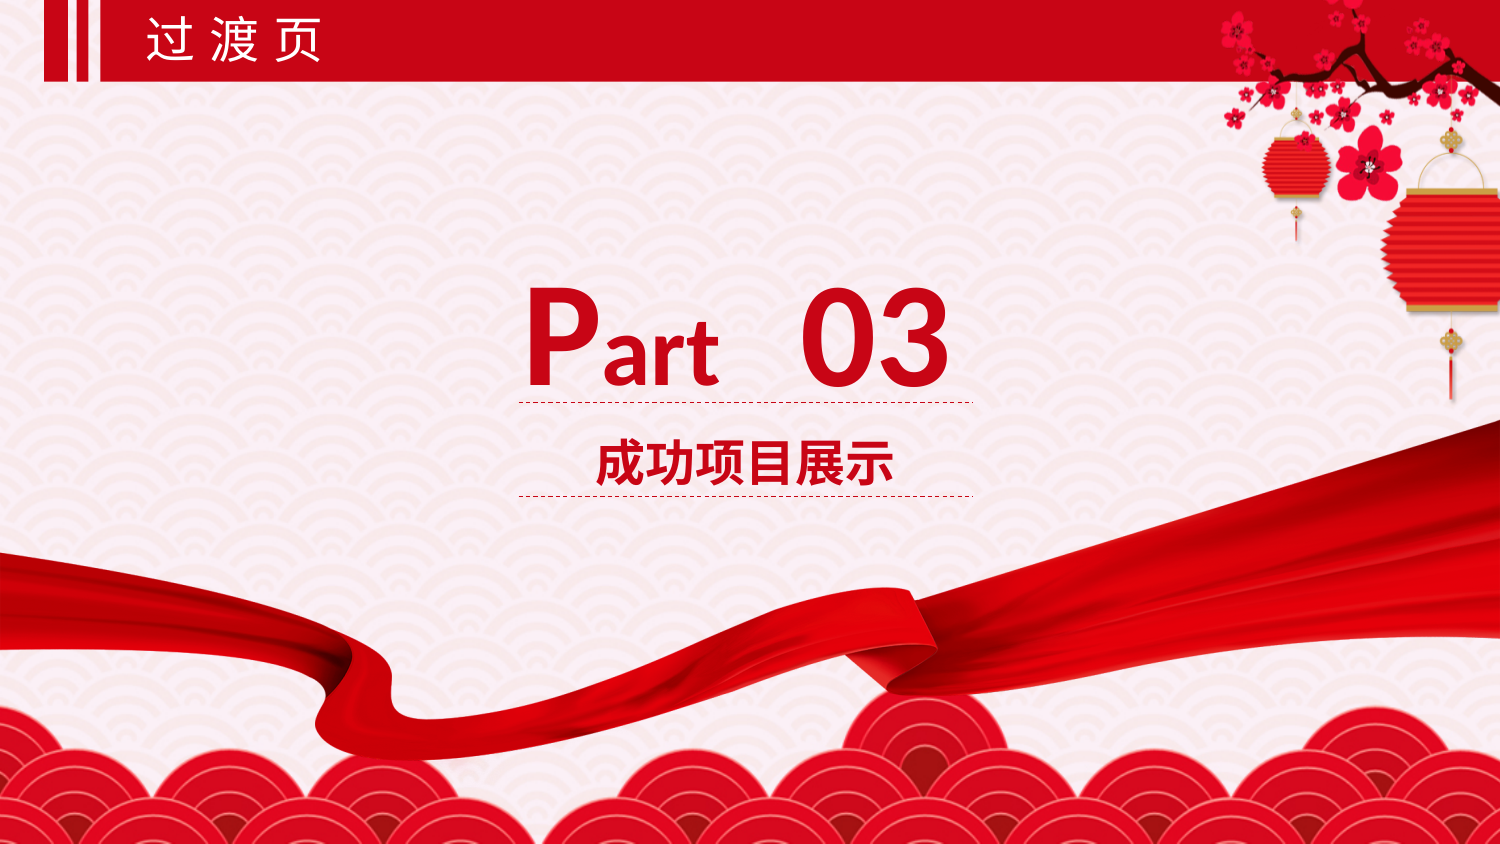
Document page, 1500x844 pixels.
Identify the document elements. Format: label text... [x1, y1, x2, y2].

picture [0, 0, 1500, 844]
text_box Part [507, 228, 737, 303]
text_box 过渡页 [130, 0, 339, 76]
text_box 03 [785, 229, 967, 303]
text_box [76, 0, 89, 83]
text_box [99, 0, 1219, 83]
text_box [43, 0, 69, 83]
